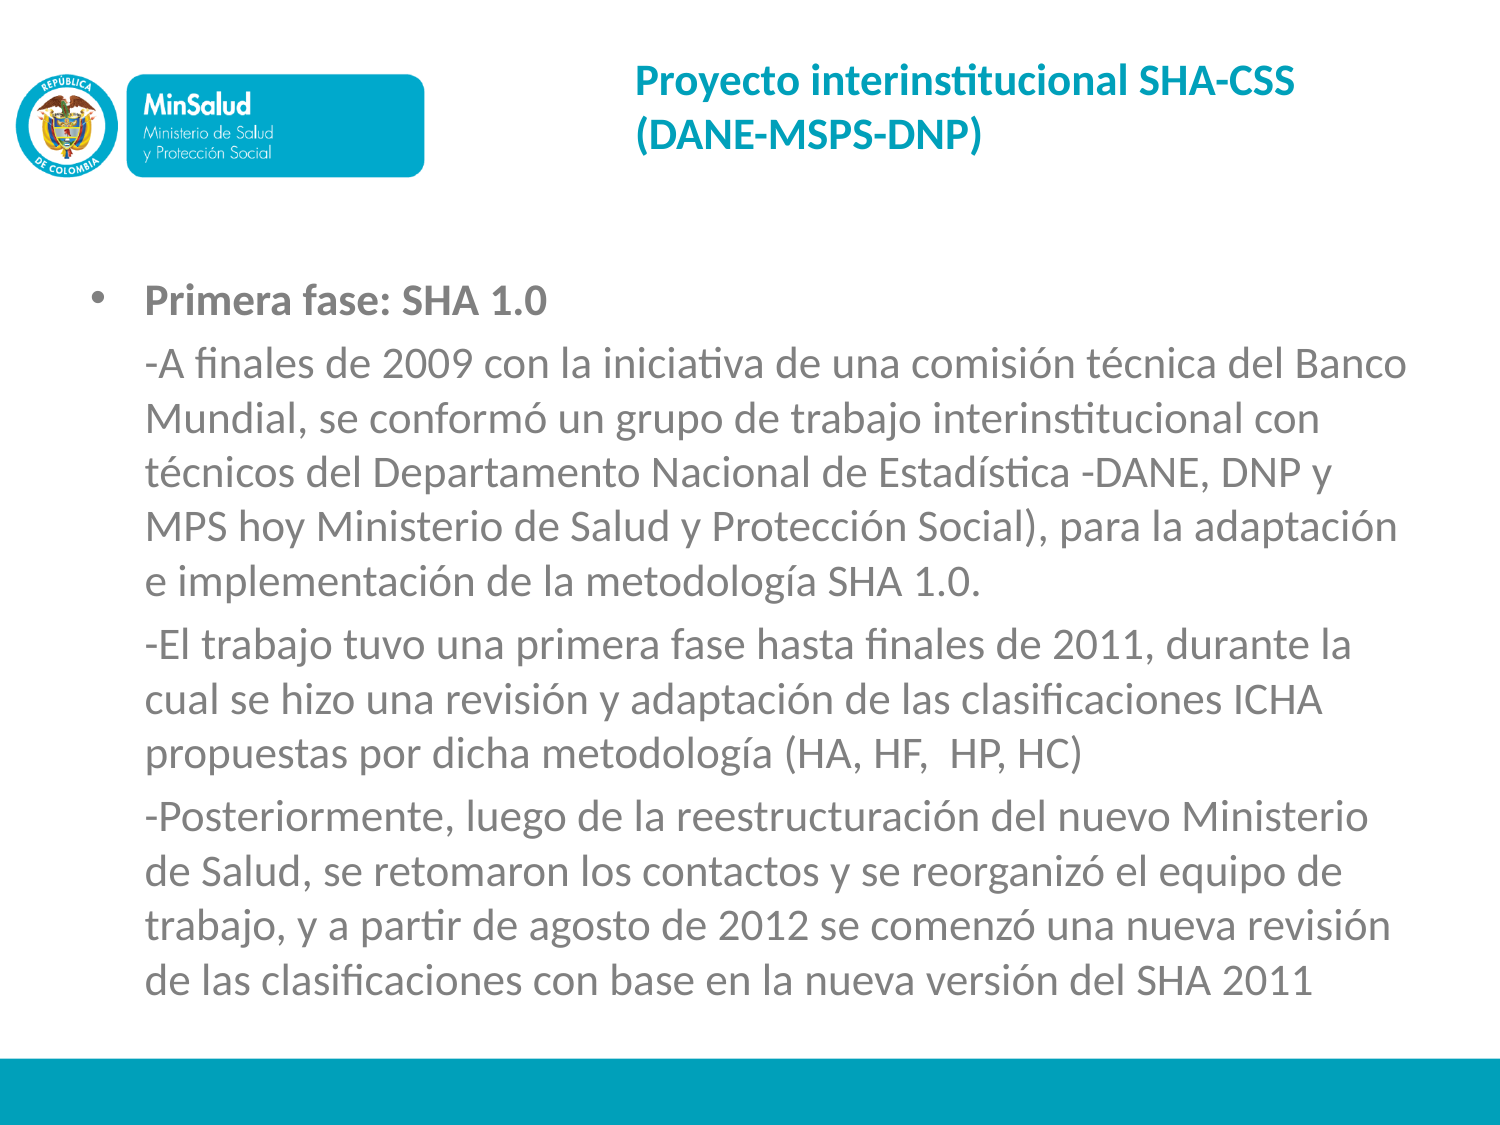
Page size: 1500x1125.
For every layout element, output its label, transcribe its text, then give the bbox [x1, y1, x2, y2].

title Proyecto interinstitucional SHA-CSS (DANE-MSPS-DNP) [620, 42, 1425, 233]
list Primera fase: SHA 1.0 -A finales de 2009 con la iniciativa de una comisión técnica del Banco Mundial, se conformó un grupo de trabajo interinstitucional con técnicos del Departamento Nacional de Estadística -DANE, DNP y MPS hoy Ministerio de Salud y Protección Social), para la adaptación e implementación de la metodología SHA 1.0. -El trabajo tuvo una primera fase hasta finales de 2011, durante la cual se hizo una revisión y adaptación de las clasificaciones ICHA propuestas por dicha metodología (HA, HF, HP, HC) -Posteriormente, luego de la reestructuración del nuevo Ministerio de Salud, se retomaron los contactos y se reorganizó el equipo de trabajo, y a partir de agosto de 2012 se comenzó una nueva revisión de las clasificaciones con base en la nueva versión del SHA 2011 [75, 262, 1425, 1047]
picture [11, 54, 431, 194]
